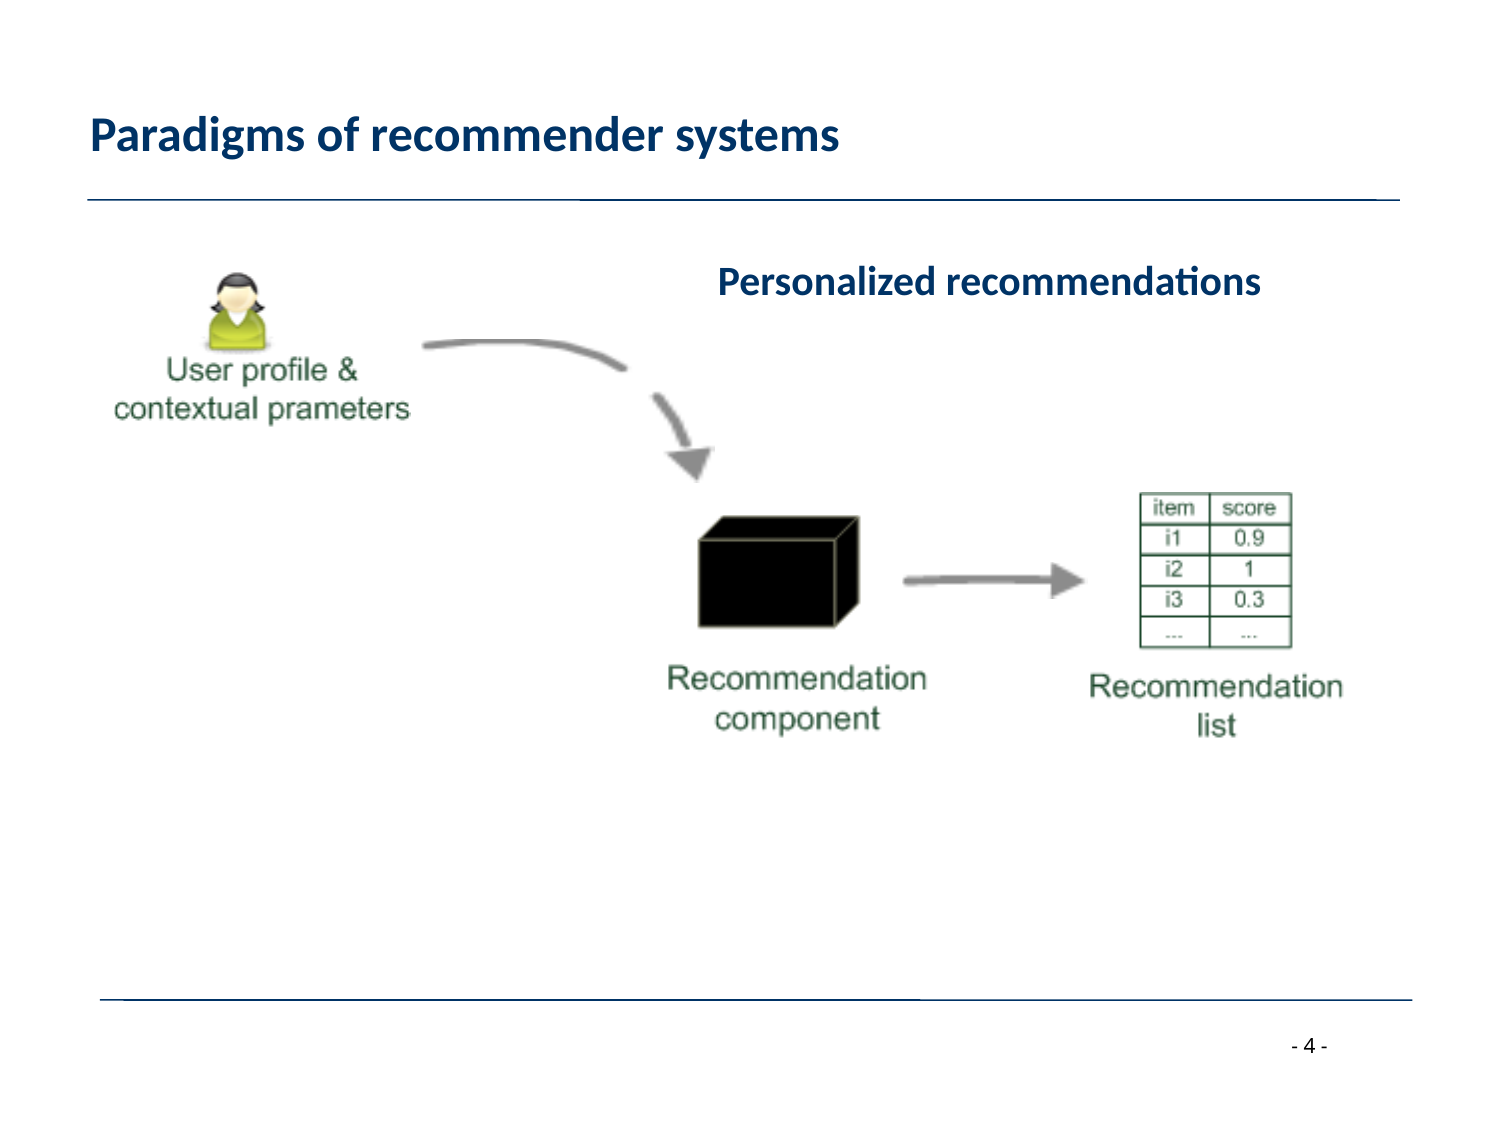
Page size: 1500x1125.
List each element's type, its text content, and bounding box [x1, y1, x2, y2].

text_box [667, 491, 1355, 747]
title Paradigms of recommender systems [75, 37, 1425, 225]
text_box Personalized recommendations [703, 246, 1453, 311]
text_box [114, 269, 715, 483]
